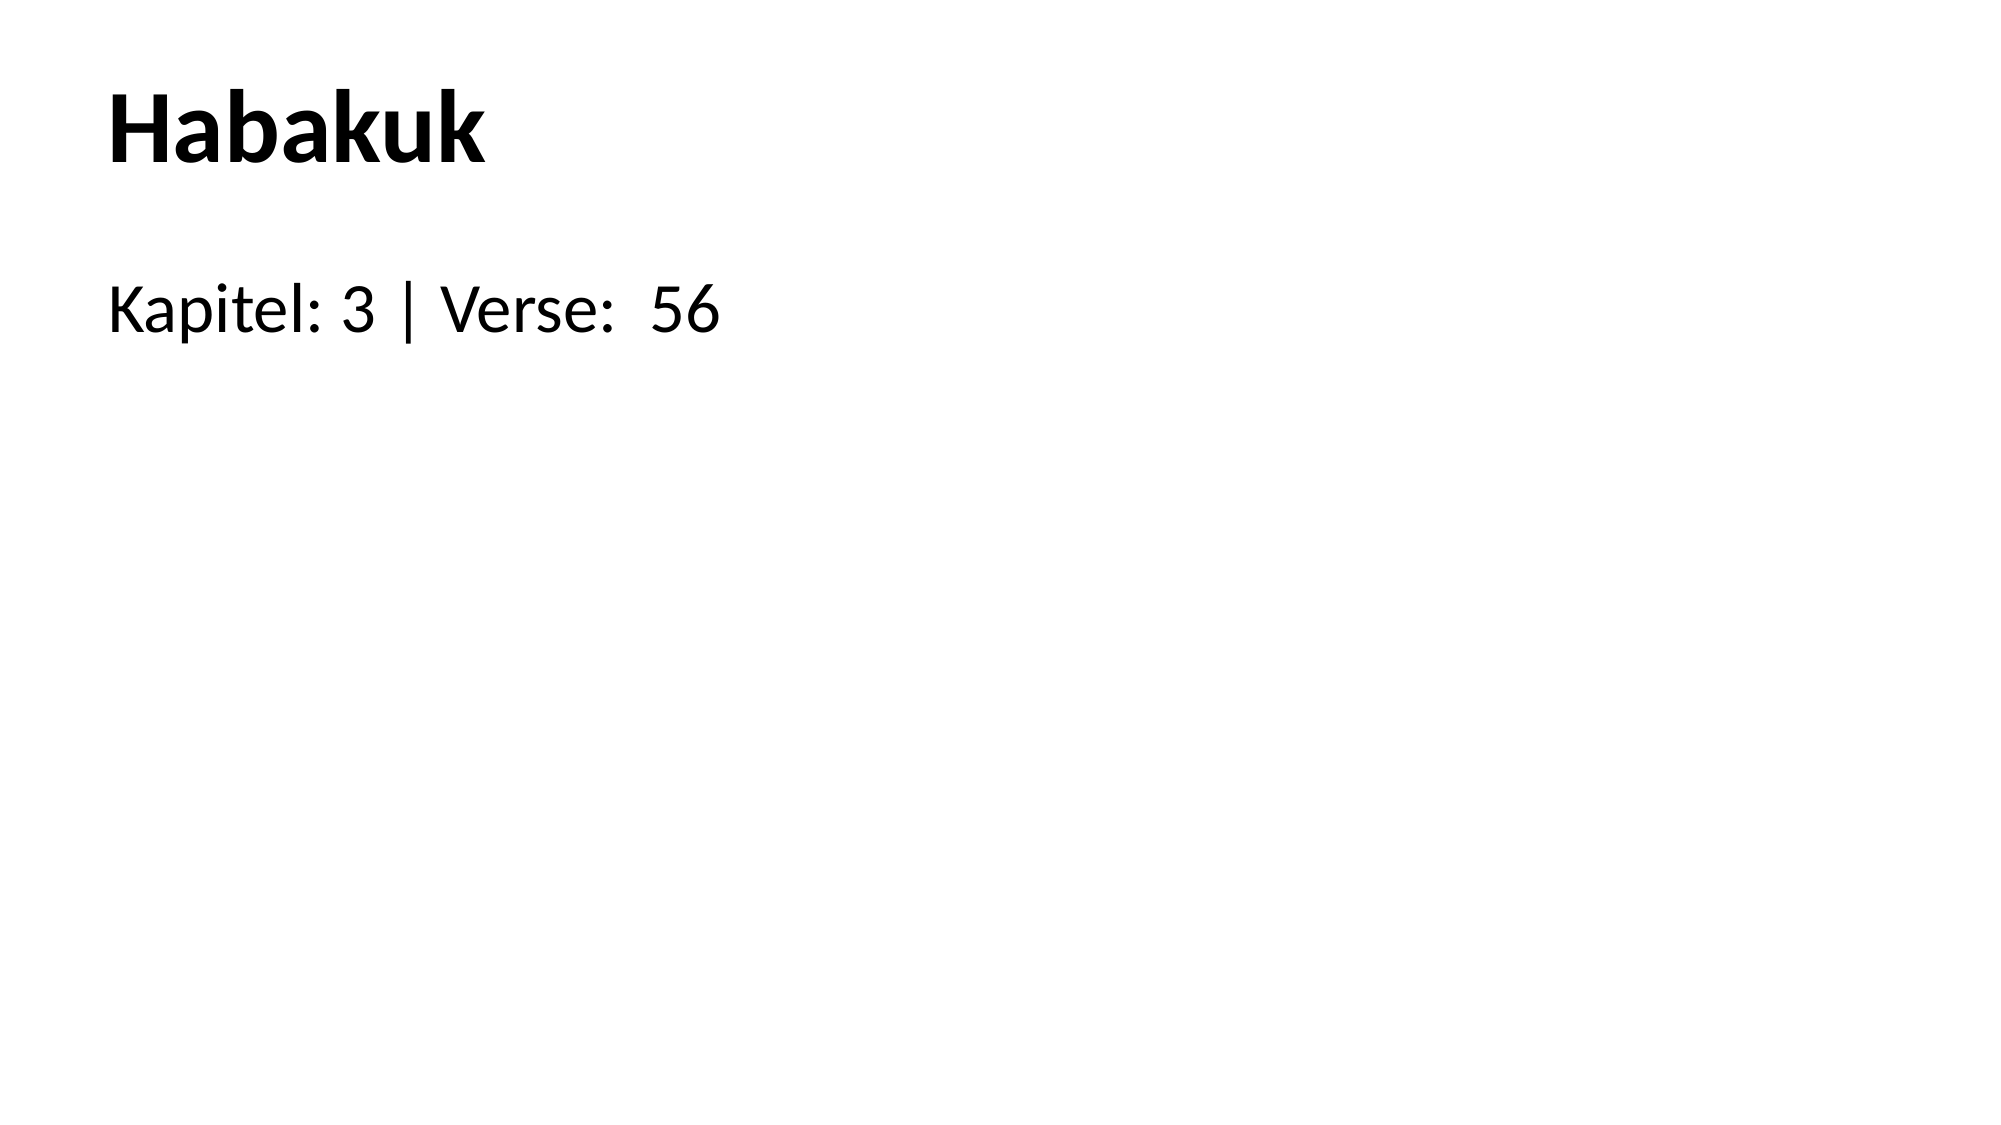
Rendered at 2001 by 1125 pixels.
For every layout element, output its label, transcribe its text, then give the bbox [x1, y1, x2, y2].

text_box Habakuk [92, 51, 502, 191]
text_box Kapitel: 3 | Verse: 56 [93, 254, 737, 354]
